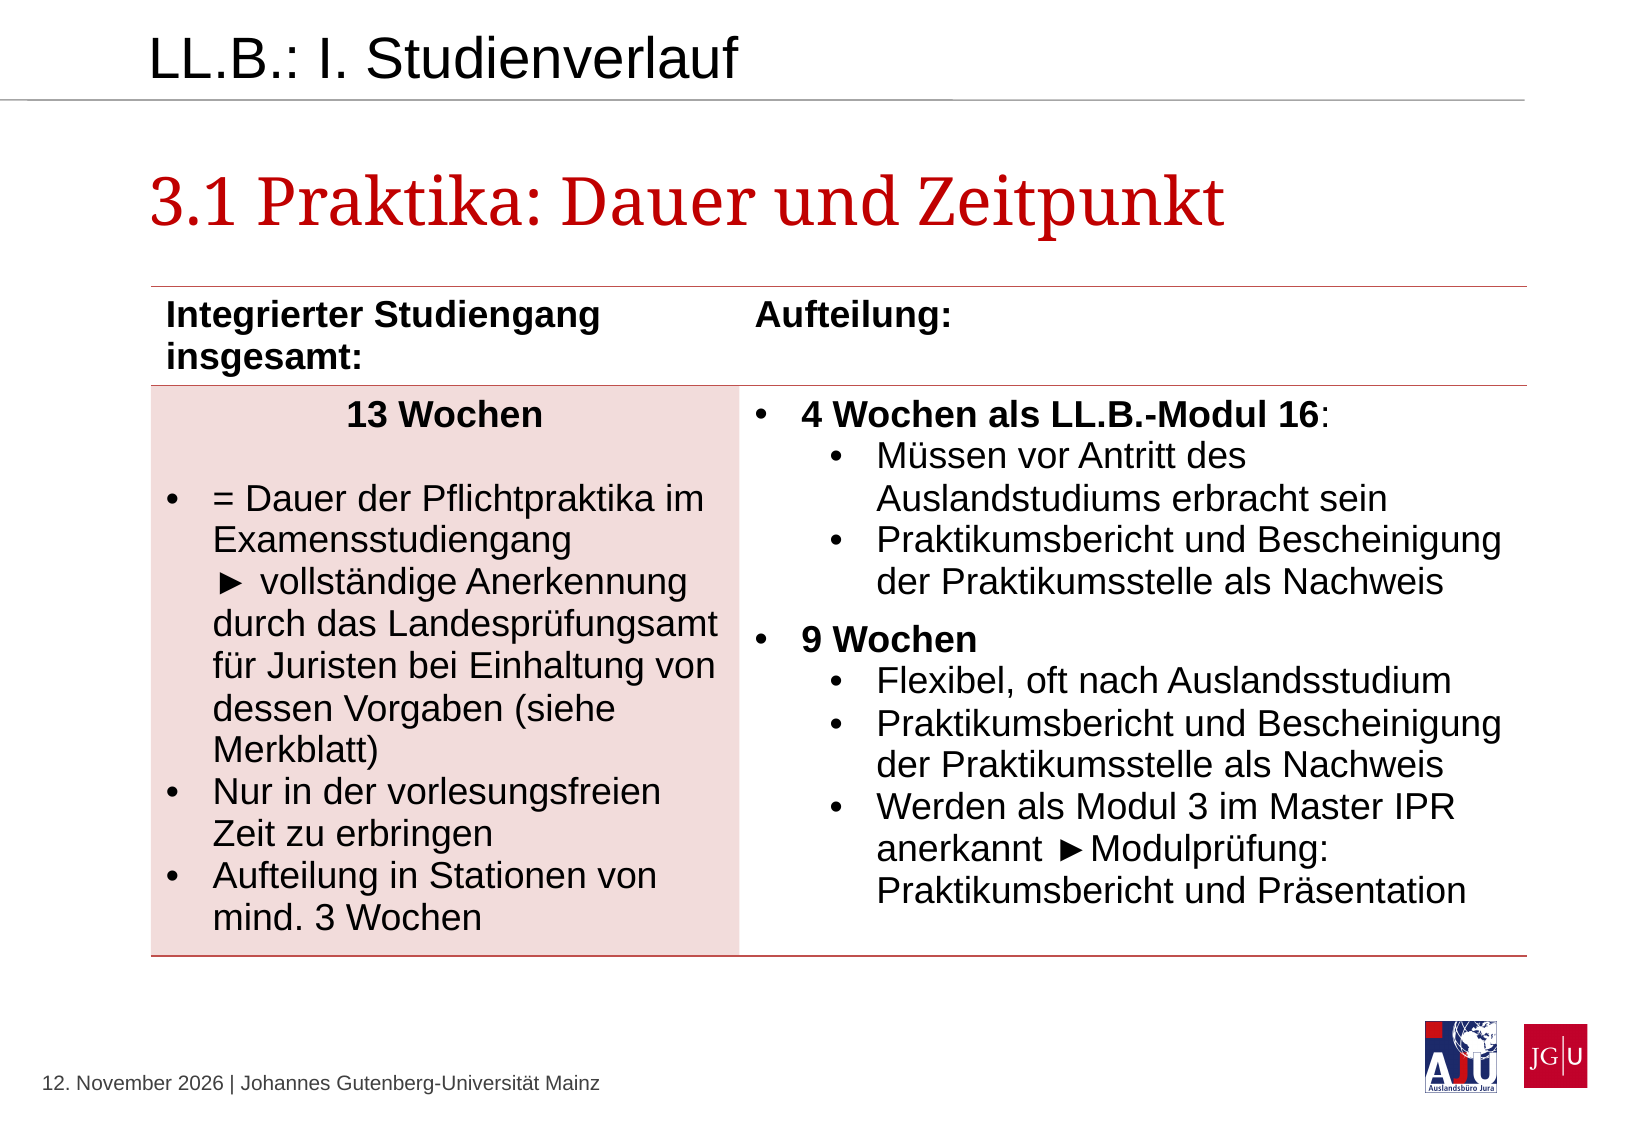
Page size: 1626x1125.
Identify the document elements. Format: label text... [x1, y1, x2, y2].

table_cell 9 Wochen Flexibel, oft nach Auslandsstudium Praktikumsbericht und Bescheinigung der Praktikumsstelle als Nachweis Werden als Modul 3 im Master IPR anerkannt ►Modulprüfung: Praktikumsbericht und Präsentation [739, 611, 1527, 955]
table_cell 4 Wochen als LL.B.-Modul 16: Müssen vor Antritt des Auslandstudiums erbracht sein Praktikumsbericht und Bescheinigung der Praktikumsstelle als Nachweis [739, 386, 1527, 611]
list [131, 352, 1309, 1057]
picture [1425, 1021, 1497, 1093]
table_cell 13 Wochen = Dauer der Pflichtpraktika im Examensstudiengang ► vollständige Anerkennung durch das Landesprüfungsamt für Juristen bei Einhaltung von dessen Vorgaben (siehe Merkblatt) Nur in der vorlesungsfreien Zeit zu erbringen Aufteilung in Stationen von mind. 3 Wochen [151, 386, 739, 955]
table_header Aufteilung: [739, 287, 1527, 385]
list 3.1 Praktika: Dauer und Zeitpunkt [133, 150, 1498, 260]
picture [1524, 1024, 1588, 1088]
list LL.B.: I. Studienverlauf [133, 12, 1427, 129]
table_header Integrierter Studiengang insgesamt: [151, 287, 739, 385]
